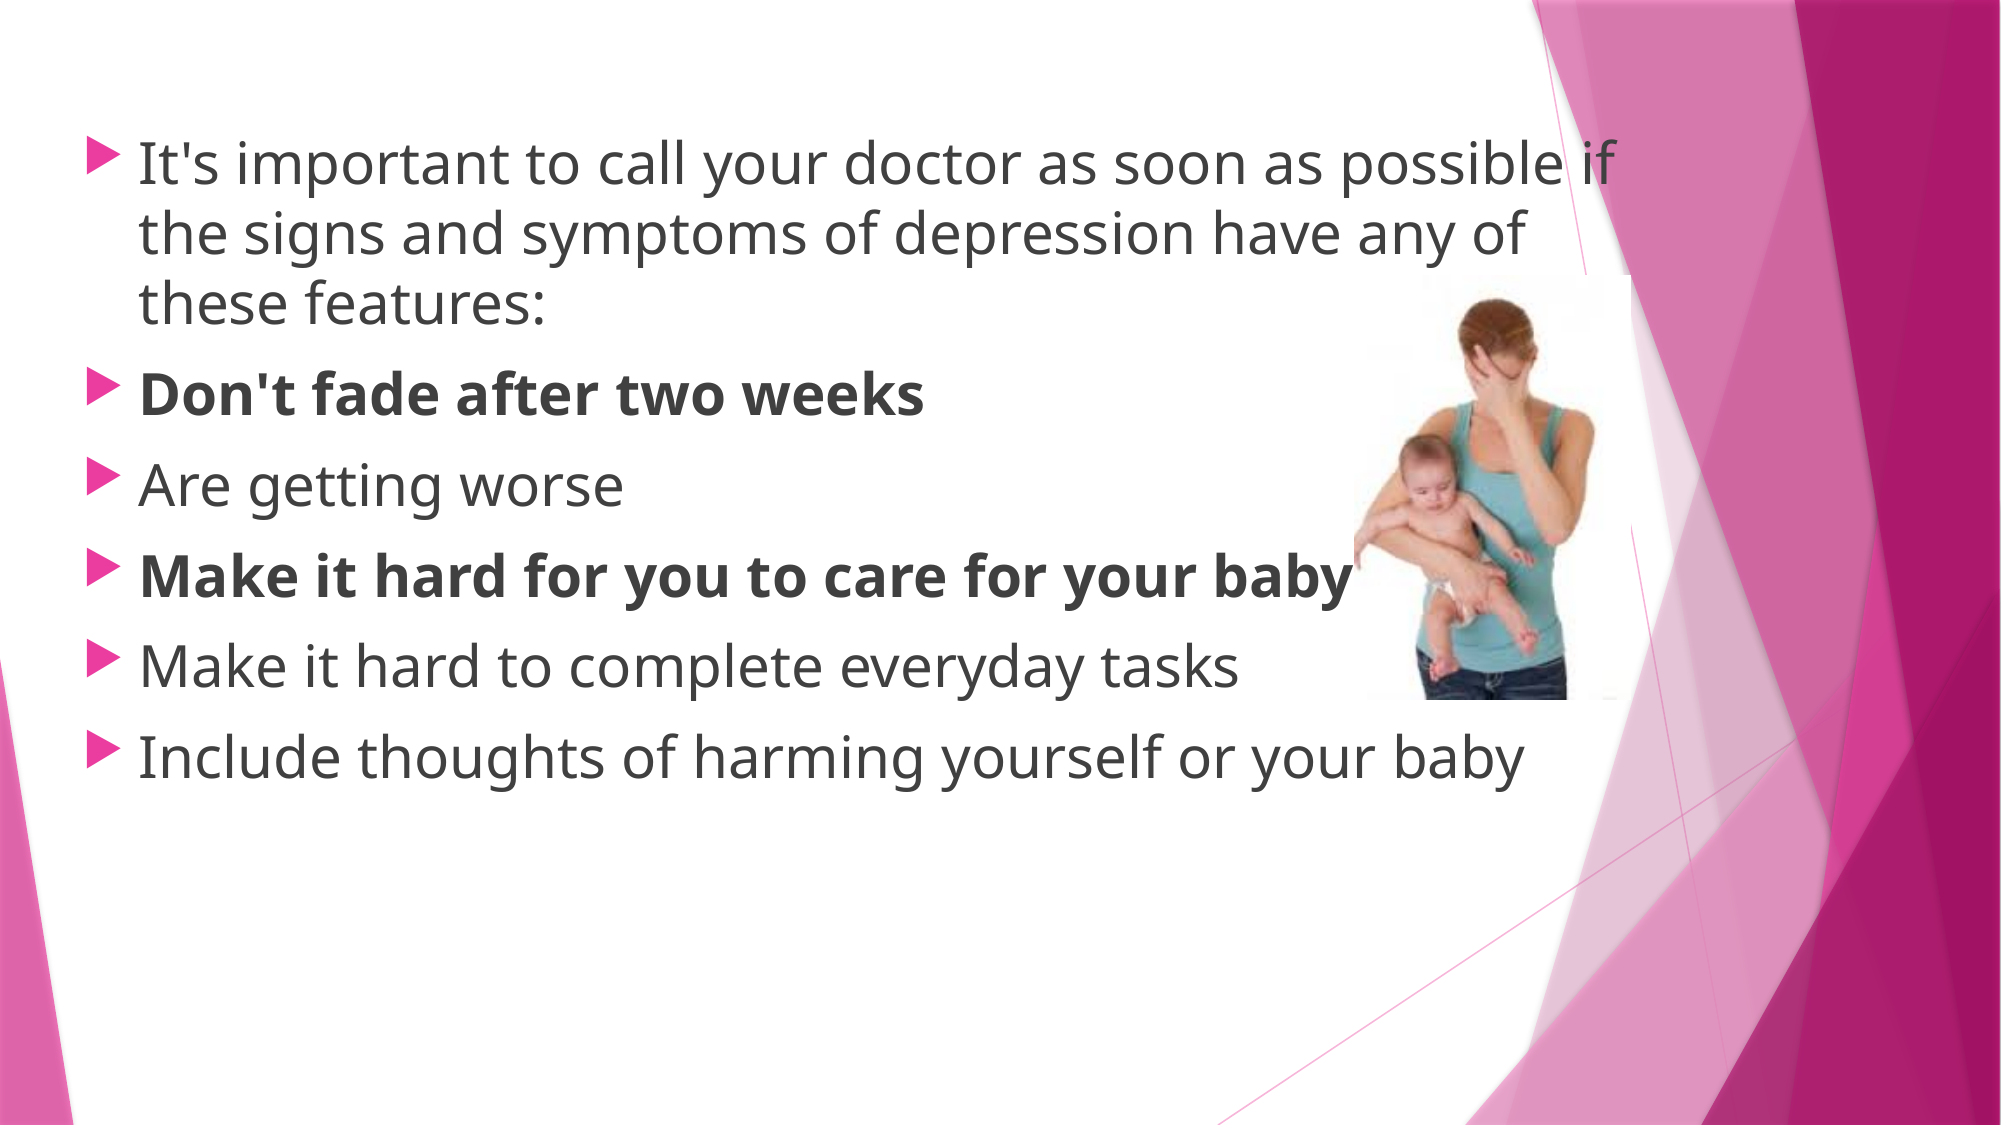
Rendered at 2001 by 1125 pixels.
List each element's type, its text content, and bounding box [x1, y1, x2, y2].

list It's important to call your doctor as soon as possible if the signs and symptoms of depression have any of these features: Don't fade after two weeks Are getting worse Make it hard for you to care for your baby Make it hard to complete everyday tasks Include thoughts of harming yourself or your baby [67, 118, 1675, 1005]
picture [1354, 275, 1632, 700]
